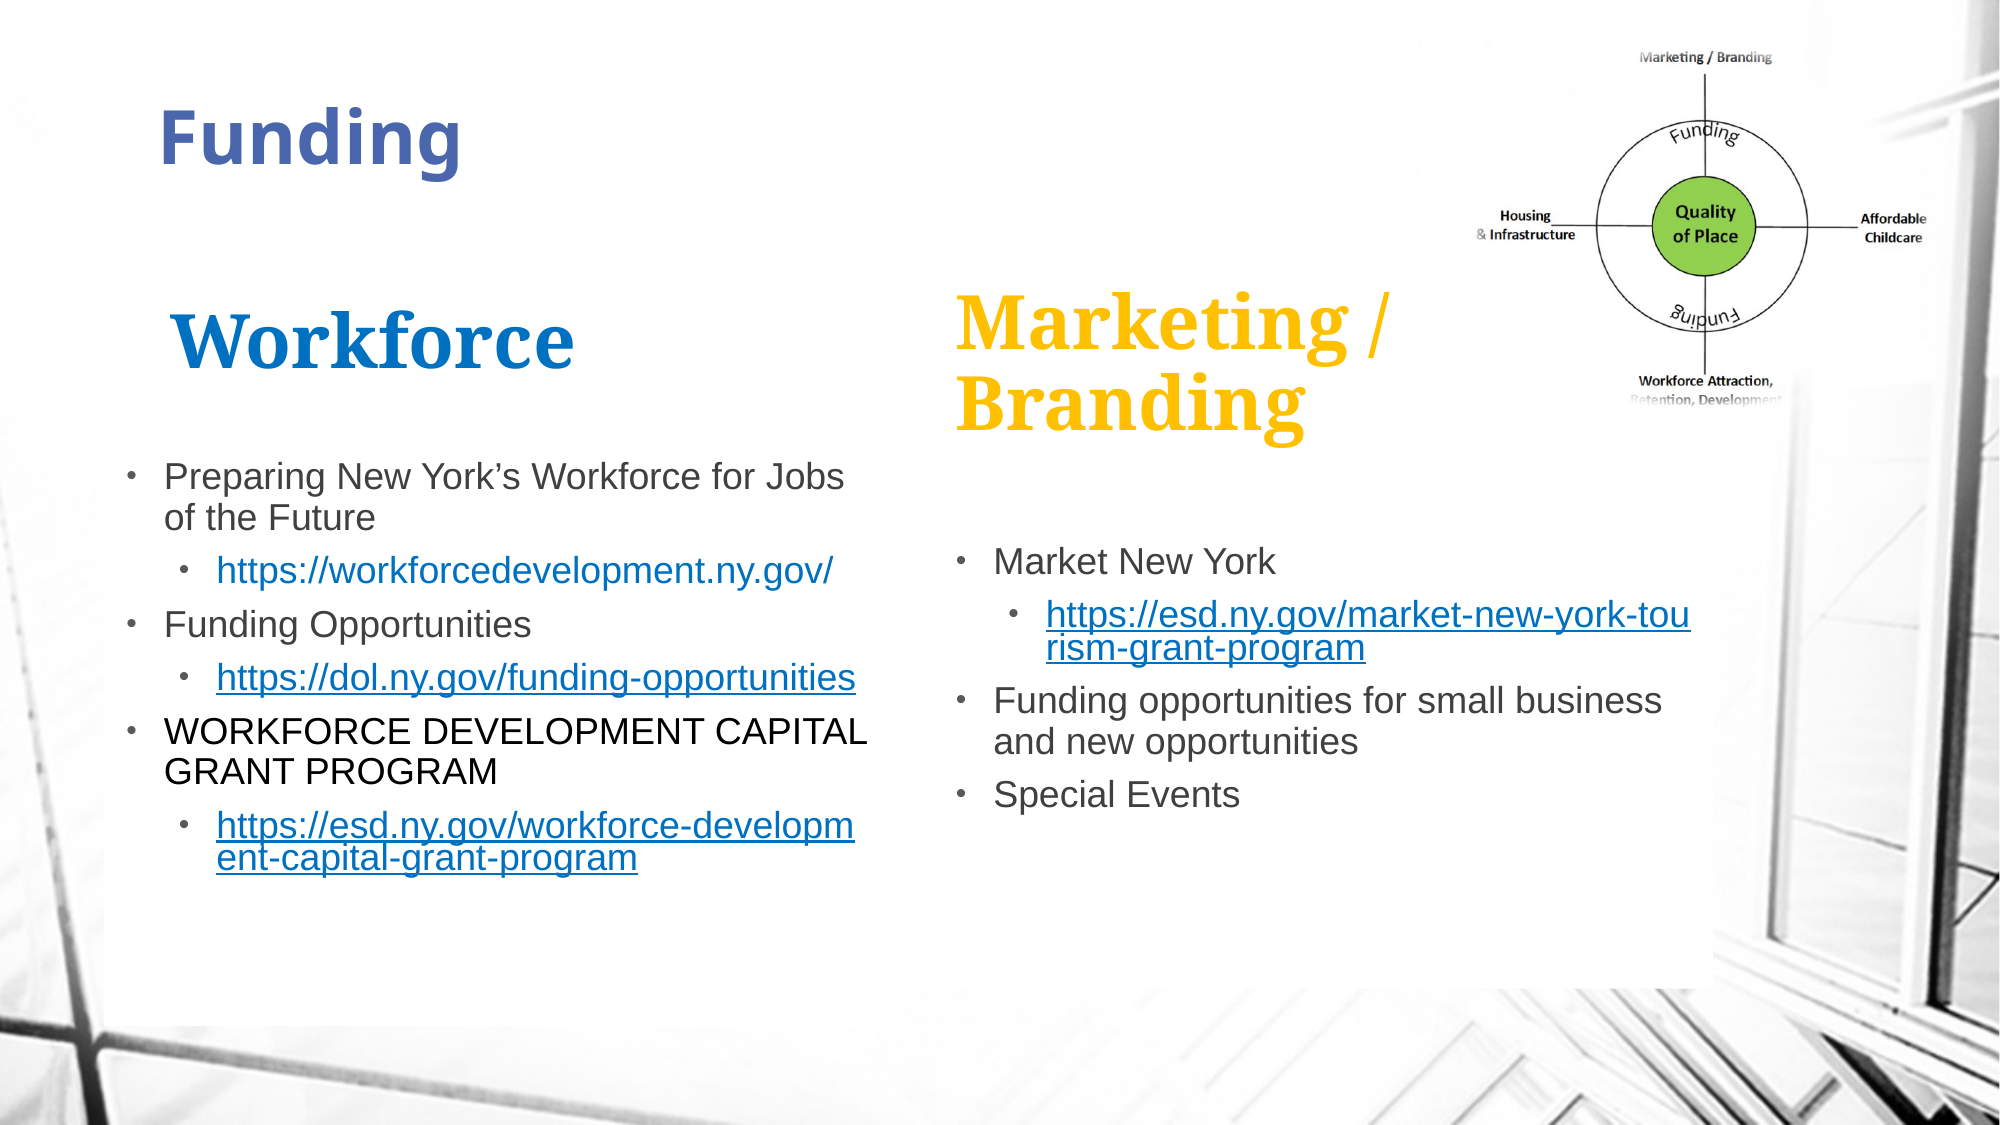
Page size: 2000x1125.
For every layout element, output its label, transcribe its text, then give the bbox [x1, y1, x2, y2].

text_box Funding [137, 87, 601, 213]
picture [0, 0, 2000, 1125]
list Workforce Preparing New York’s Workforce for Jobs of the Future https://workforcedevelopment.ny.gov/ Funding Opportunities https://dol.ny.gov/funding-opportunities WORKFORCE DEVELOPMENT CAPITAL GRANT PROGRAM https://esd.ny.gov/workforce-development-capital-grant-program [103, 211, 885, 1027]
list Marketing / Branding Market New York https://esd.ny.gov/market-new-york-tourism-grant-program Funding opportunities for small business and new opportunities Special Events [932, 174, 1714, 990]
